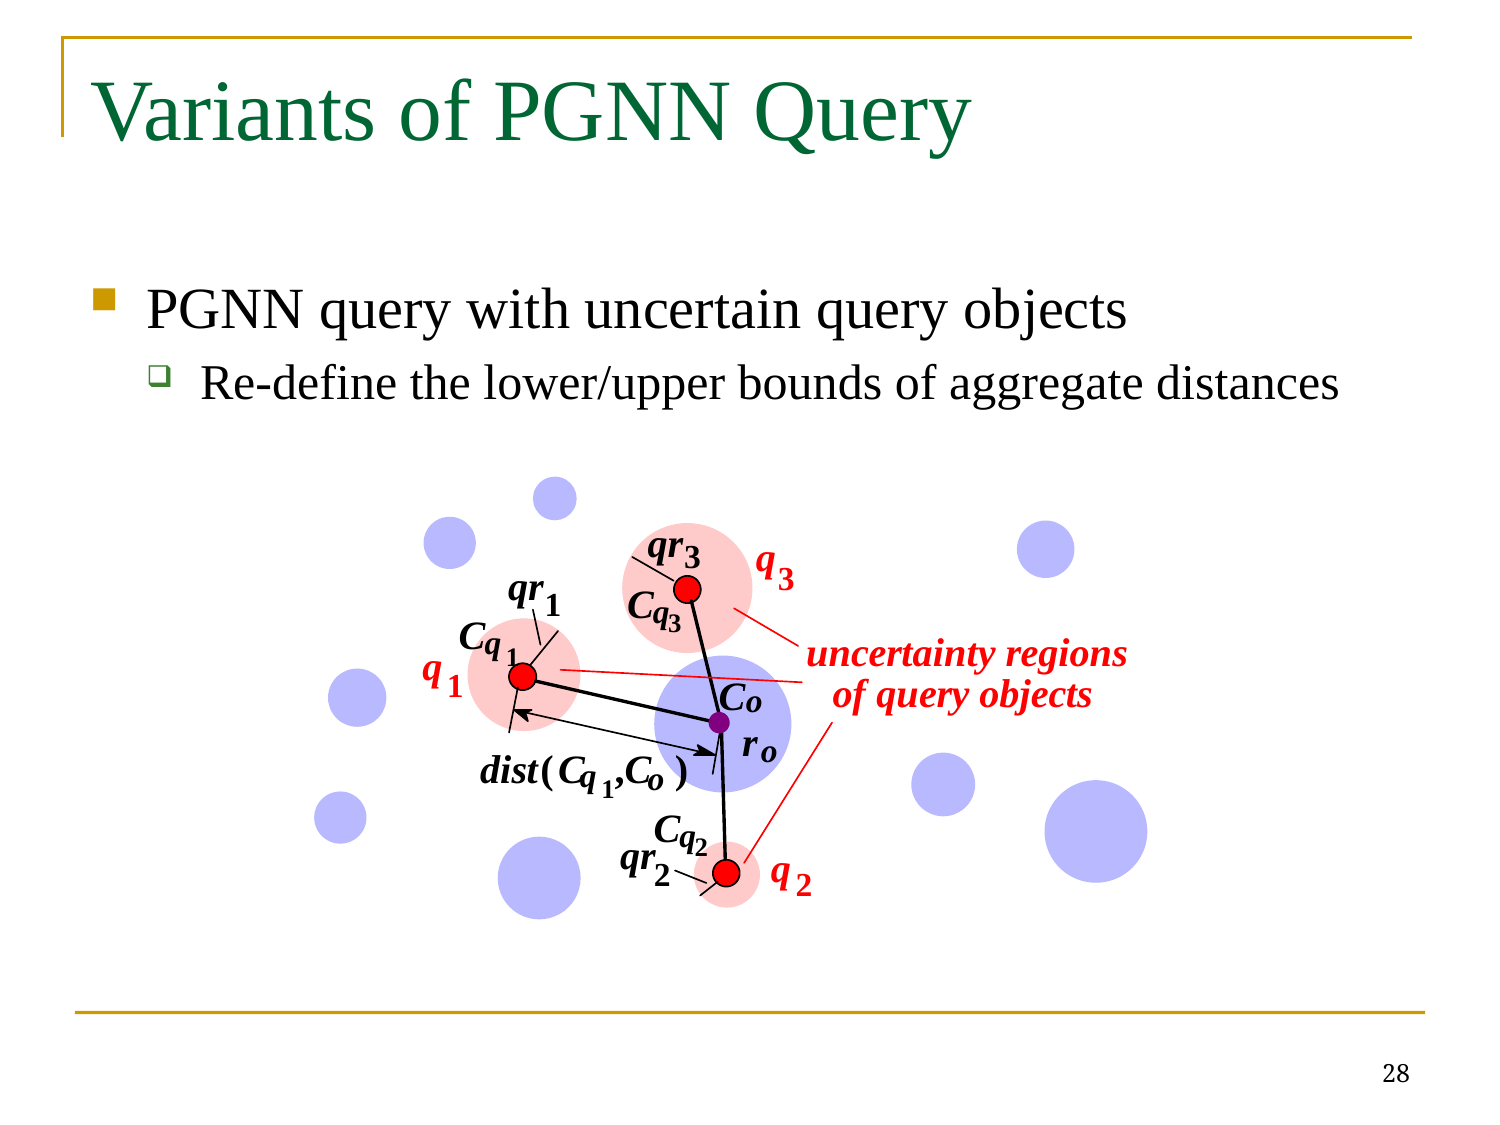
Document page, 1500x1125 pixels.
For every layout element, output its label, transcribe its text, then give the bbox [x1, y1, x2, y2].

list PGNN query with uncertain query objects Re-define the lower/upper bounds of aggregate distances [75, 262, 1425, 1006]
title Variants of PGNN Query [75, 45, 1425, 233]
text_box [312, 474, 1160, 922]
slide_number 28 [1074, 1024, 1425, 1100]
